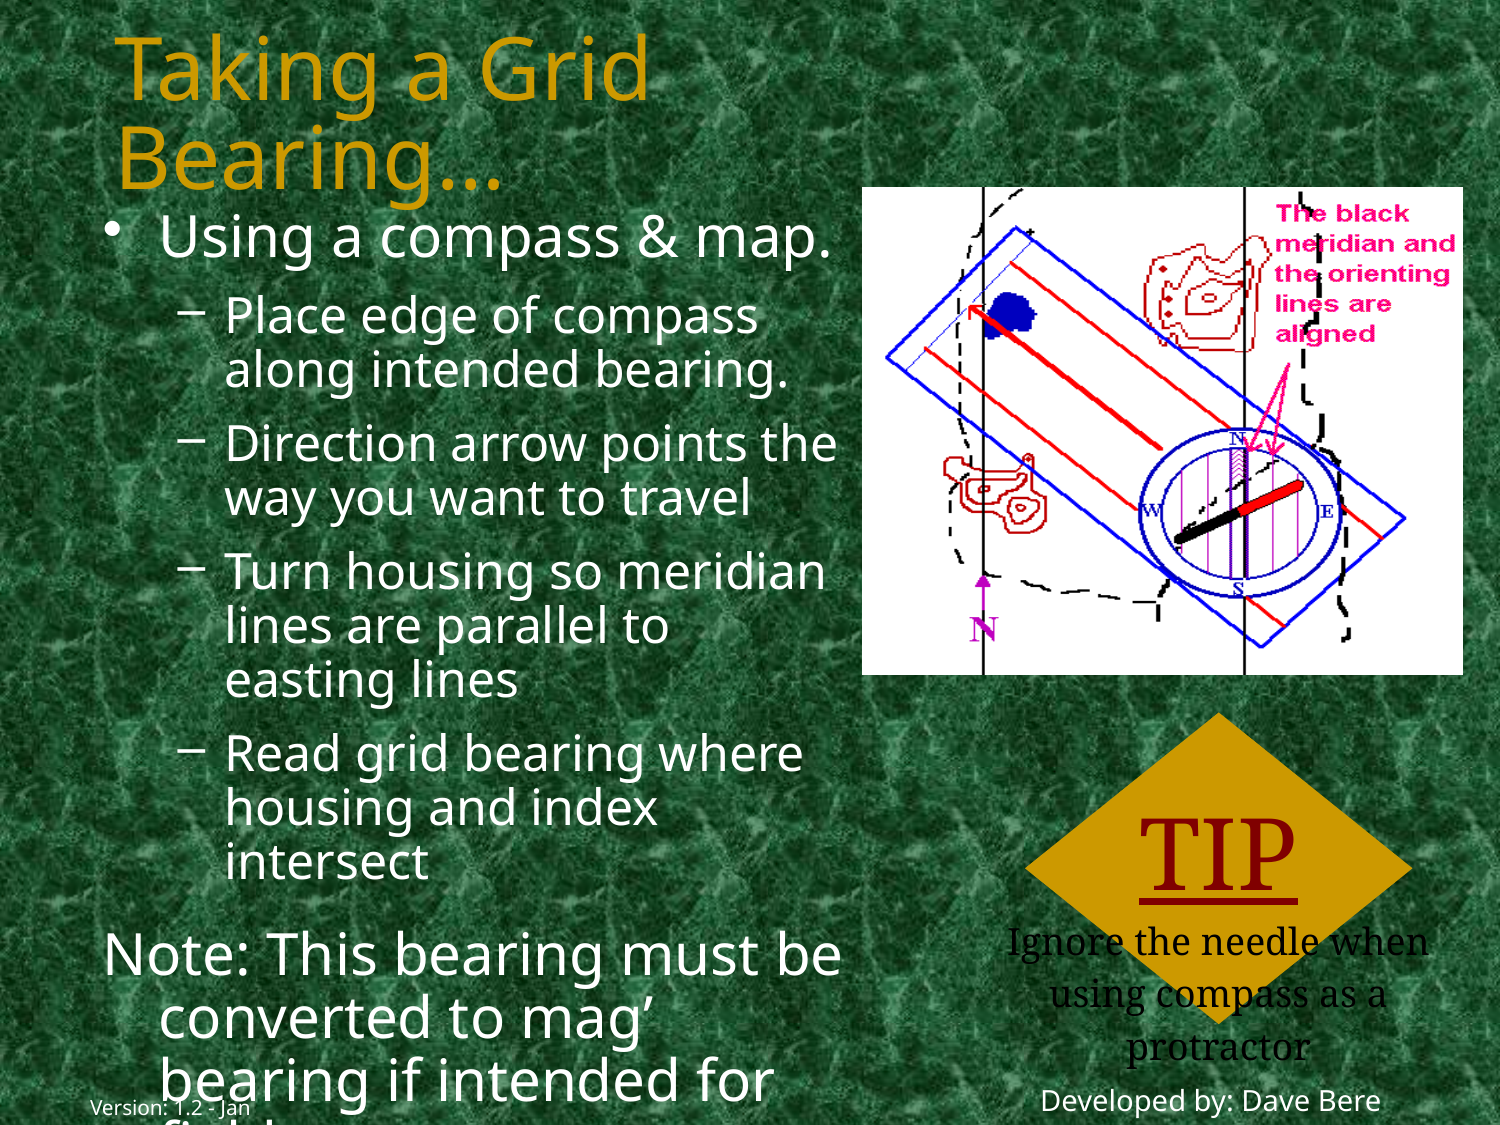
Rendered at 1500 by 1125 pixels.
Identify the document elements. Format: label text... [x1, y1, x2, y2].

text_box TIP Ignore the needle when using compass as a protractor [1024, 712, 1413, 1025]
footer Developed by: Dave Bere [1024, 1074, 1500, 1125]
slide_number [74, 1087, 288, 1125]
title Taking a Grid Bearing… [99, 24, 1051, 199]
list Using a compass & map. Place edge of compass along intended bearing. Direction arrow points the way you want to travel Turn housing so meridian lines are parallel to easting lines Read grid bearing where housing and index intersect Note: This bearing must be converted to mag’ bearing if intended for field use. [87, 199, 863, 1101]
picture [0, 0, 1500, 1125]
